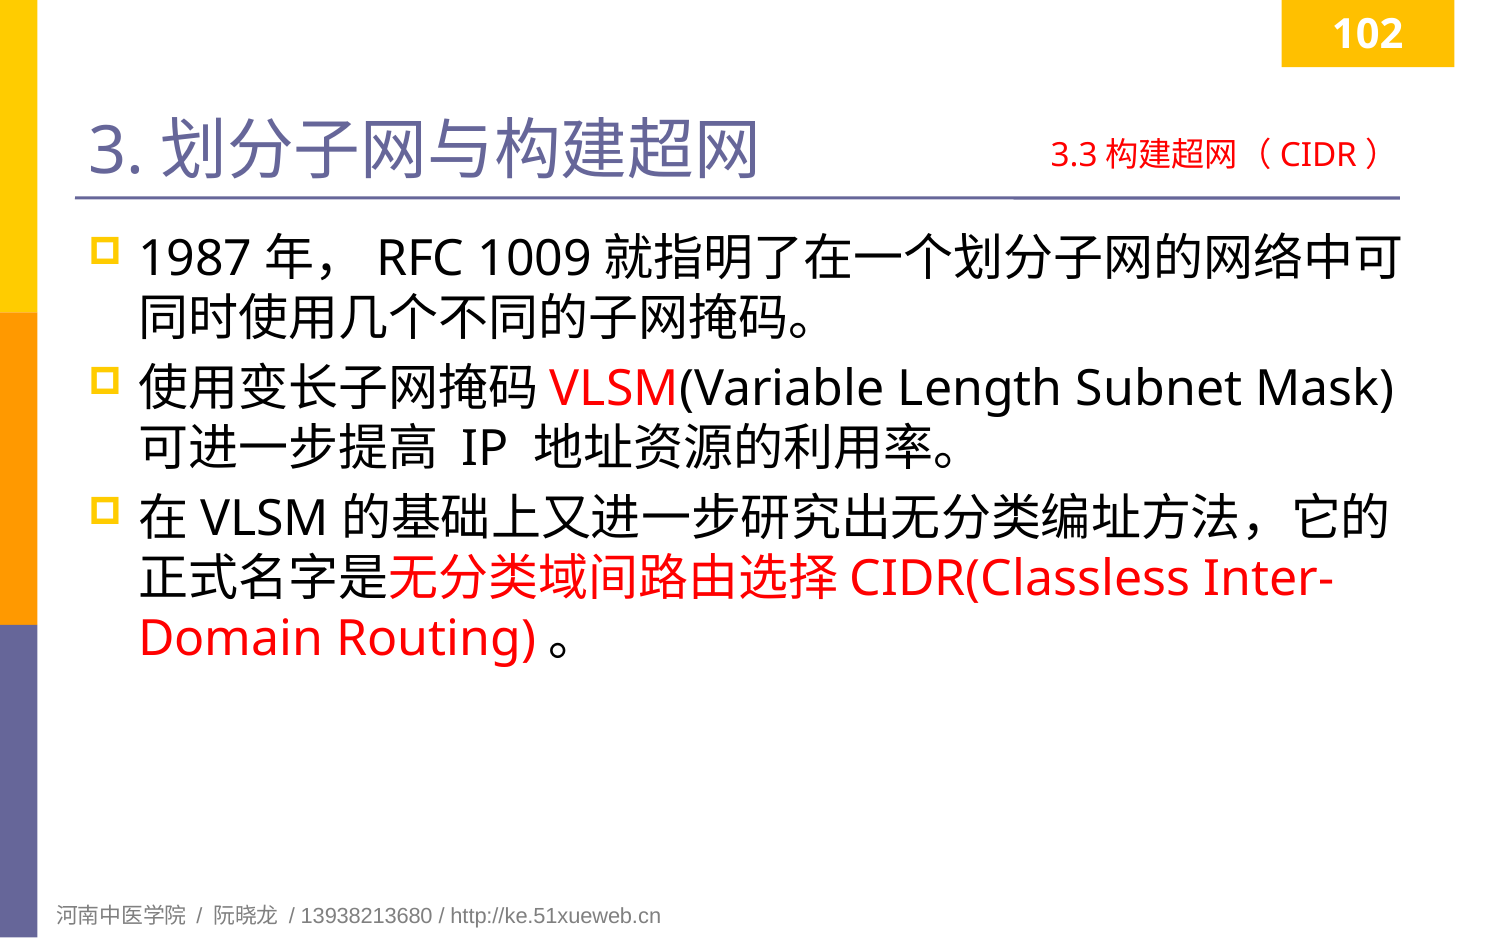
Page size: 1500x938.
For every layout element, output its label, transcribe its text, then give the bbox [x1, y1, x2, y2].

title 3.划分子网与构建超网 [75, 37, 1425, 194]
list 3.3构建超网（CIDR） [939, 126, 1412, 186]
slide_number 102 [1281, 0, 1455, 68]
list 1987年，RFC 1009就指明了在一个划分子网的网络中可同时使用几个不同的子网掩码。 使用变长子网掩码VLSM(Variable Length Subnet Mask)可进一步提高 IP 地址资源的利用率。 在VLSM的基础上又进一步研究出无分类编址方法，它的正式名字是无分类域间路由选择CIDR(Classless Inter-Domain Routing)。 [75, 218, 1425, 839]
